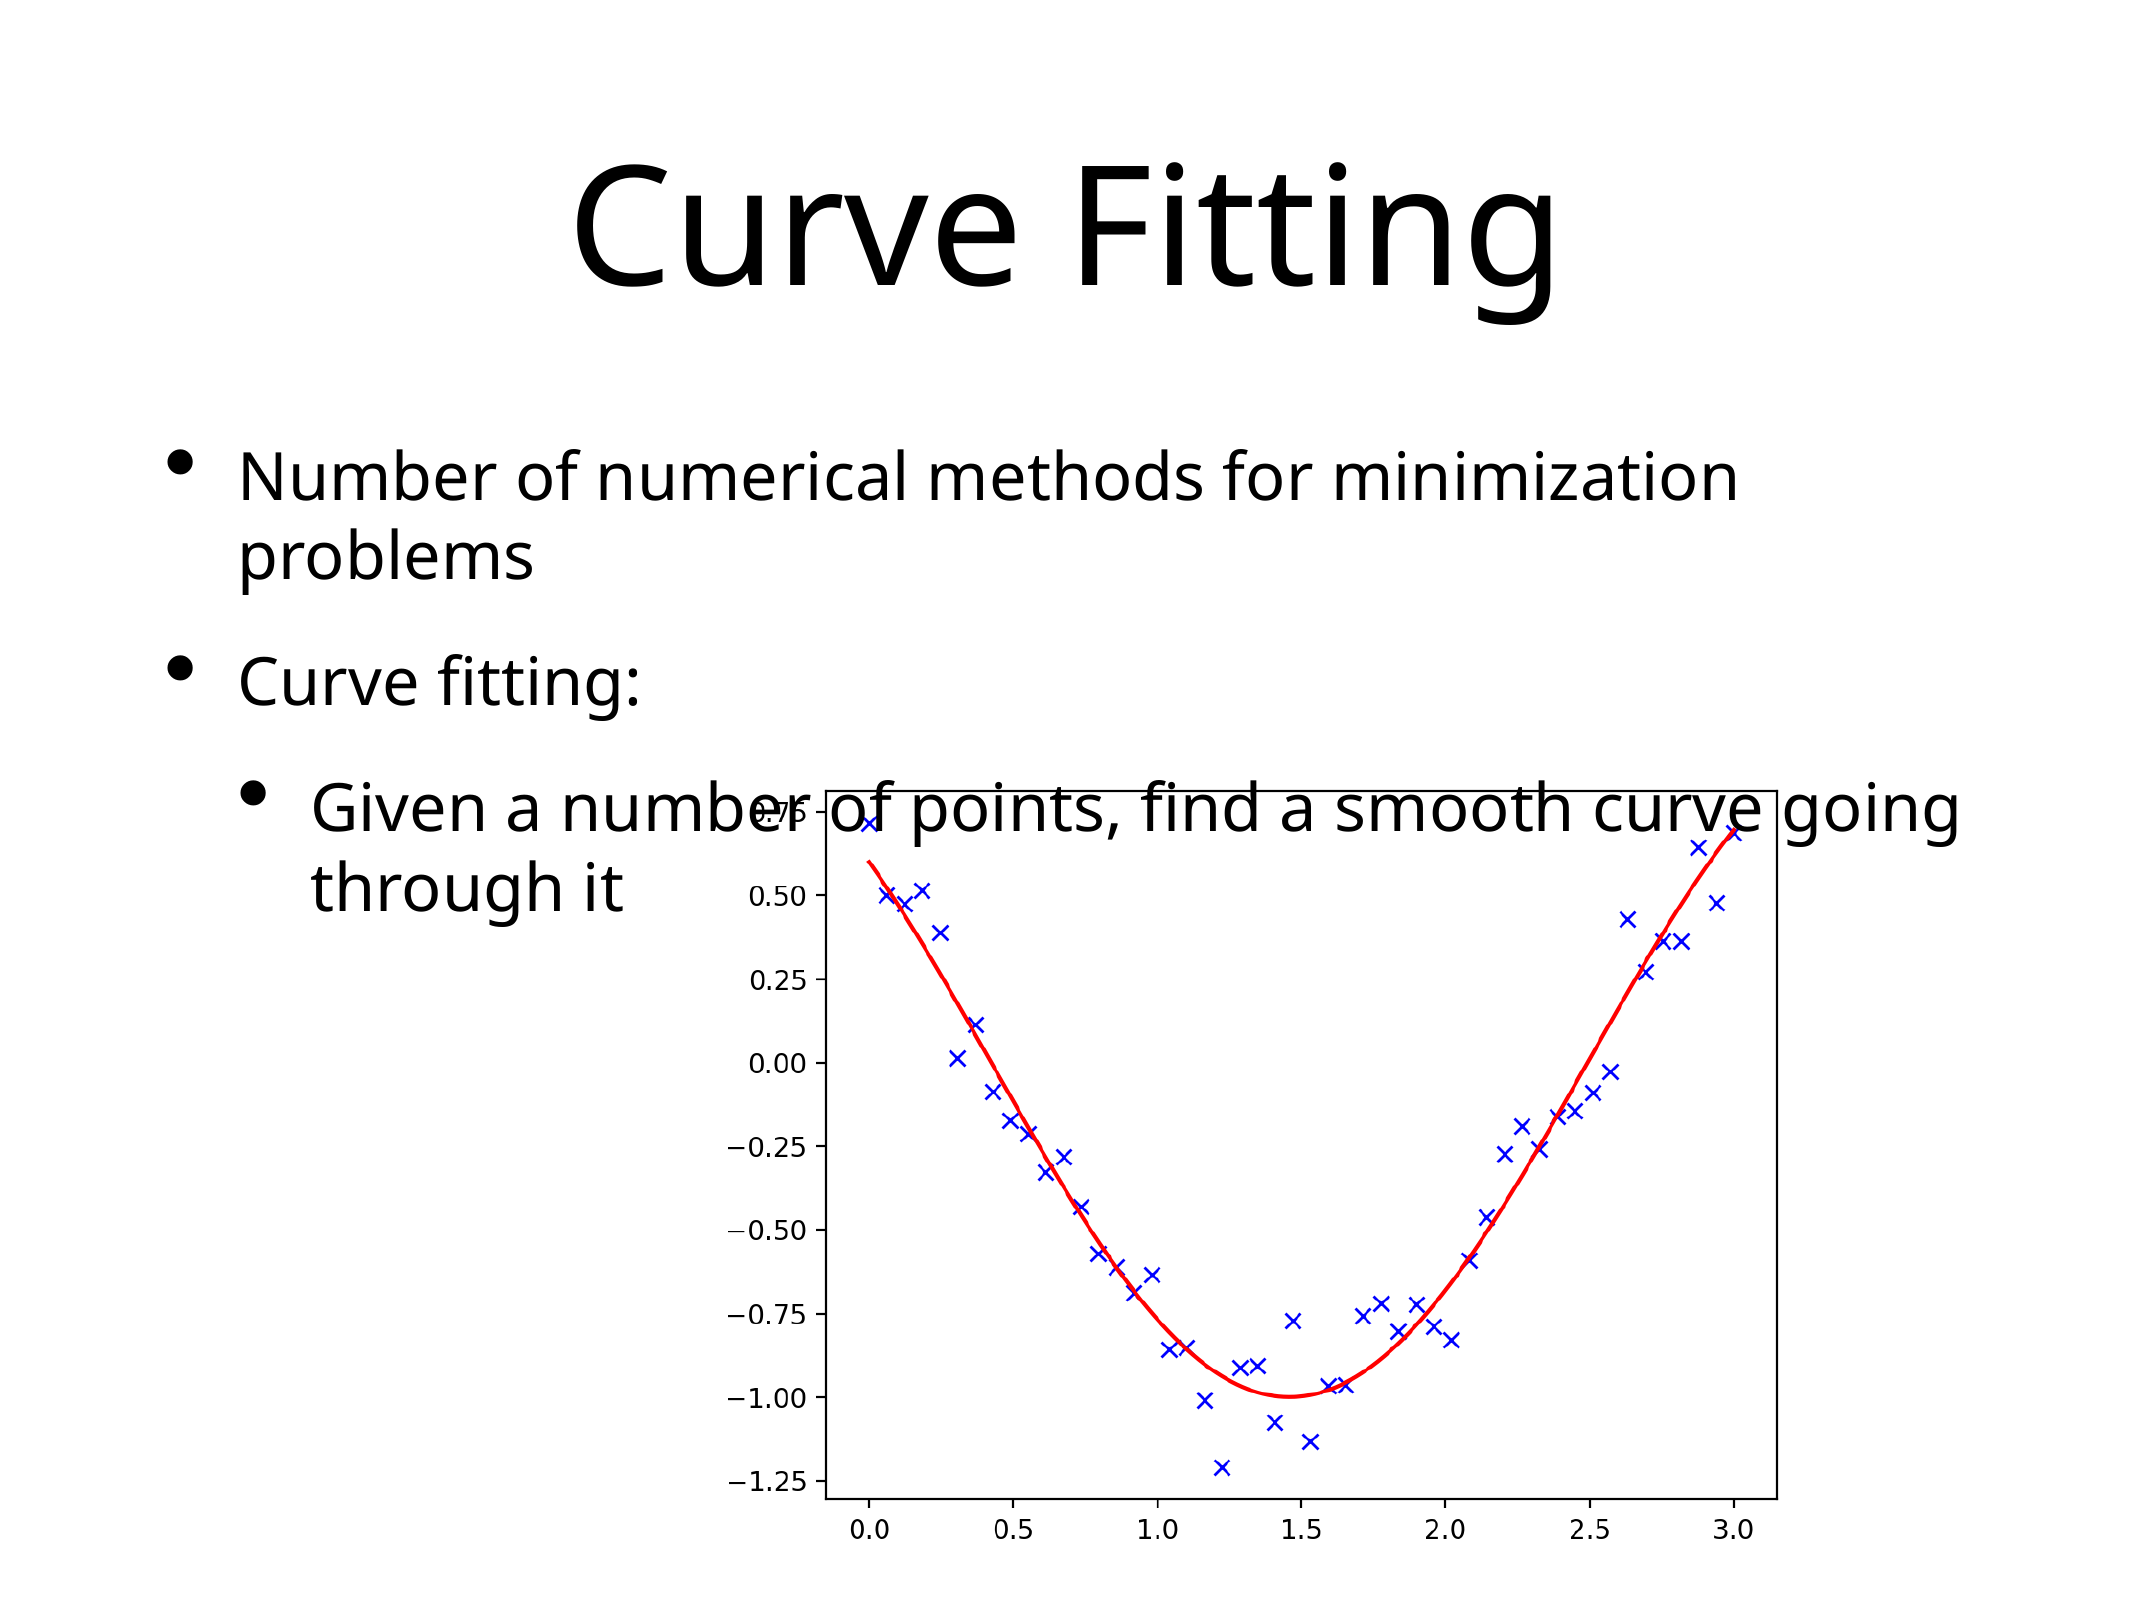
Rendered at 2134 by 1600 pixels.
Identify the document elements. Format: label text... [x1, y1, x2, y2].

title Curve Fitting [155, 41, 1978, 397]
picture [671, 679, 1899, 1600]
list Number of numerical methods for minimization problems Curve fitting: Given a number of points, find a smooth curve going through it [155, 424, 1978, 1457]
